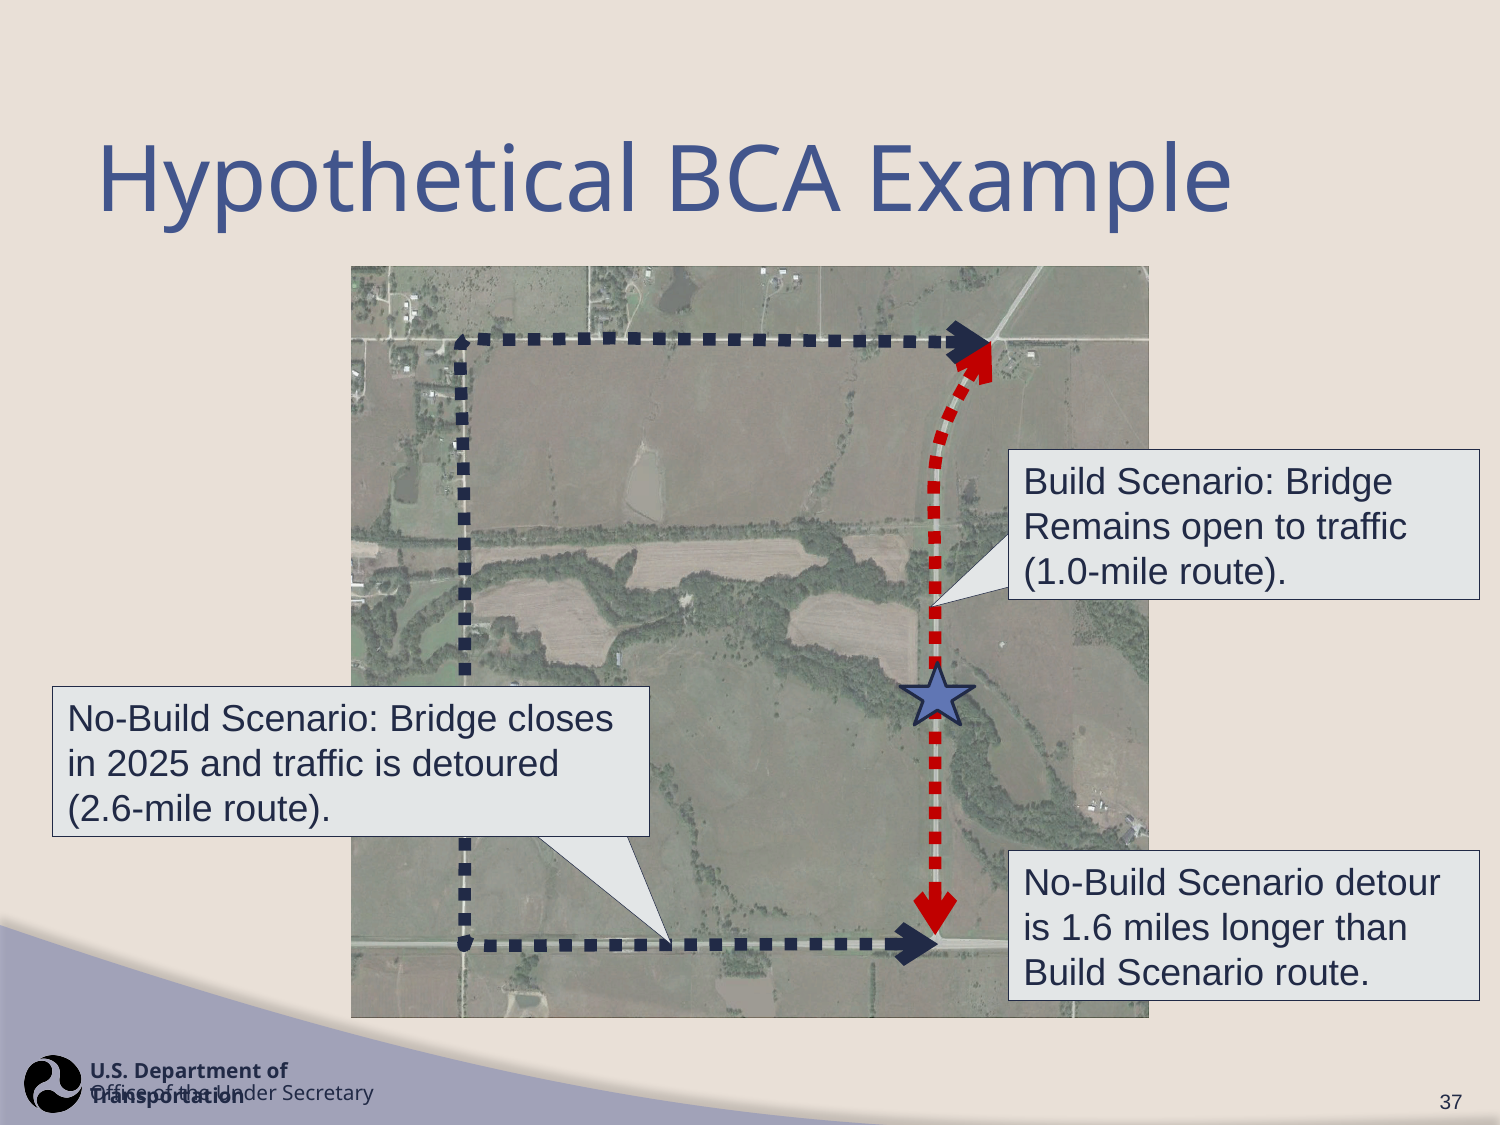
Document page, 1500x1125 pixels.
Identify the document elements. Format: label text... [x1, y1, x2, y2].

slide_number 37 [1337, 1053, 1463, 1114]
text_box No-Build Scenario detour is 1.6 miles longer than Build Scenario route. [1160, 850, 1480, 1001]
picture [350, 266, 1150, 1018]
text_box Build Scenario: Bridge Remains open to traffic (1.0-mile route). [1160, 449, 1480, 600]
title Hypothetical BCA Example [87, 112, 1500, 238]
picture [24, 1055, 82, 1113]
text_box No-Build Scenario: Bridge closes in 2025 and traffic is detoured (2.6-mile route). [52, 686, 341, 837]
